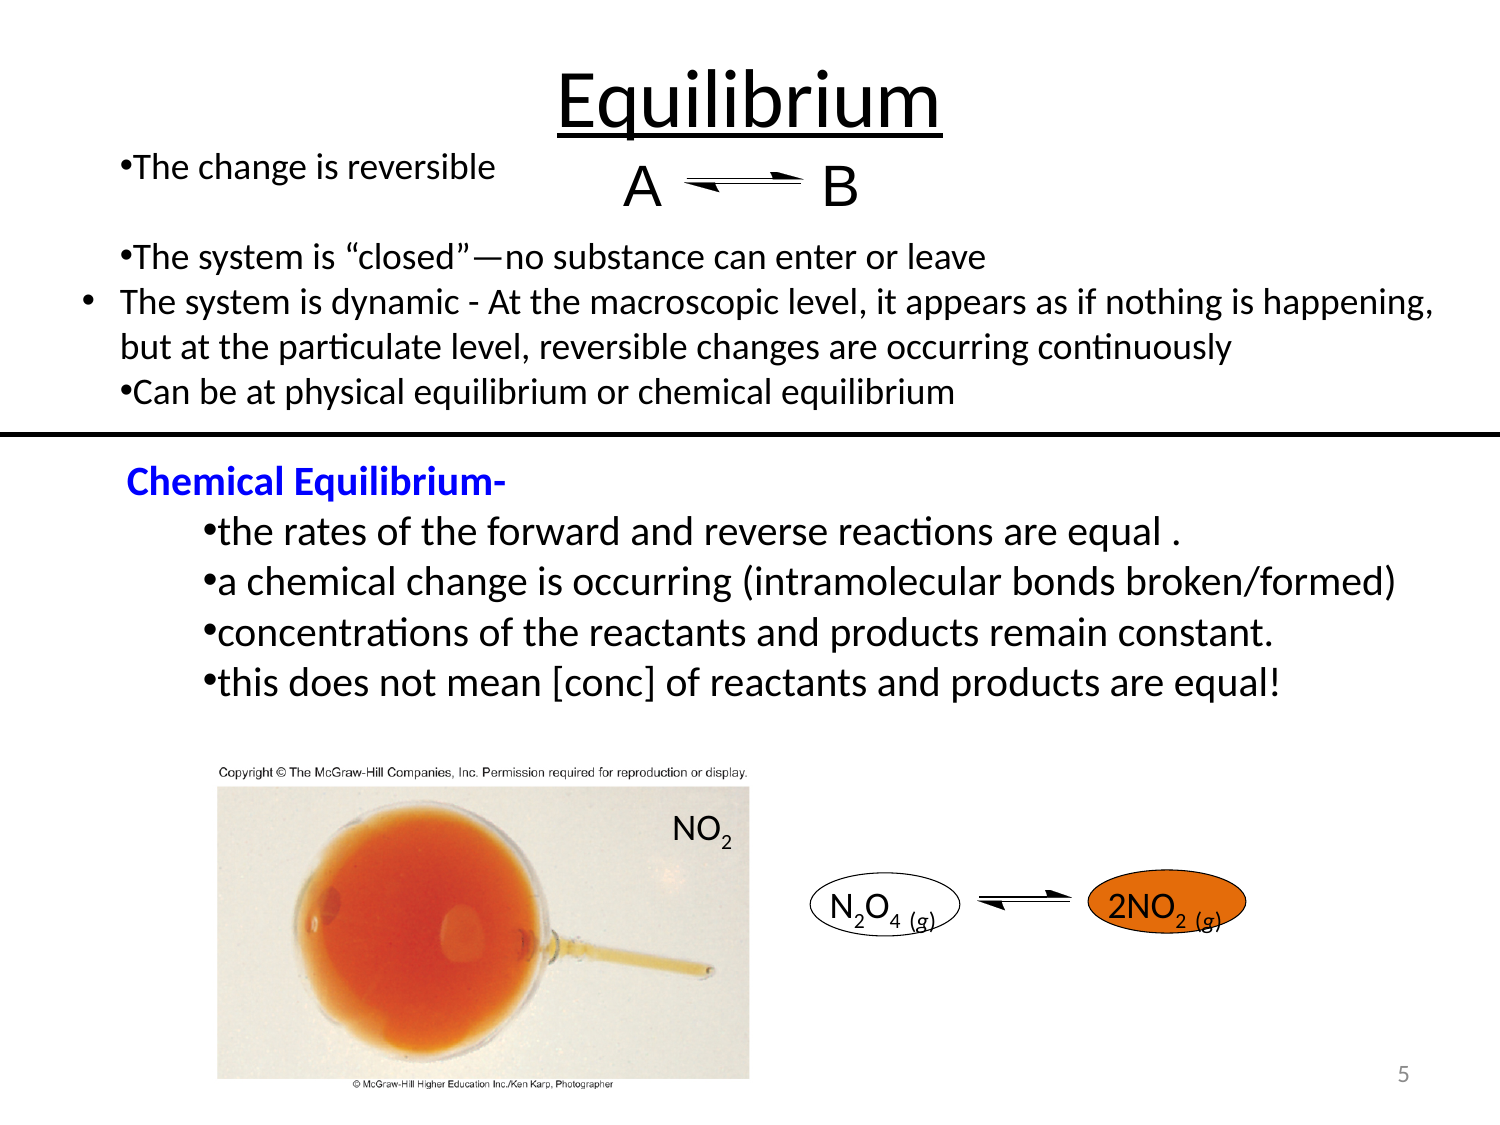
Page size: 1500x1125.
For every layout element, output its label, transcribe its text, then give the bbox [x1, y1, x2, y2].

text_box N2O4 (g) [814, 869, 952, 942]
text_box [607, 140, 877, 227]
text_box [808, 891, 814, 918]
text_box [1085, 888, 1092, 915]
text_box [1237, 884, 1249, 919]
text_box Equilibrium [74, 0, 1425, 134]
slide_number 5 [1074, 1042, 1425, 1103]
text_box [974, 889, 1075, 921]
picture [212, 766, 754, 1092]
text_box 2NO2 (g) [1092, 869, 1237, 942]
text_box Chemical Equilibrium- the rates of the forward and reverse reactions are equal . a chemical change is occurring (intramolecular bonds broken/formed) concentrations of the reactants and products remain constant. this does not mean [conc] of reactants and products are equal! [112, 446, 1421, 712]
text_box The change is reversible The system is “closed”—no substance can enter or leave The system is dynamic - At the macroscopic level, it appears as if nothing is happening, but at the particulate level, reversible changes are occurring continuously Can be at physical equilibrium or chemical equilibrium [67, 134, 1459, 420]
text_box [952, 887, 962, 922]
